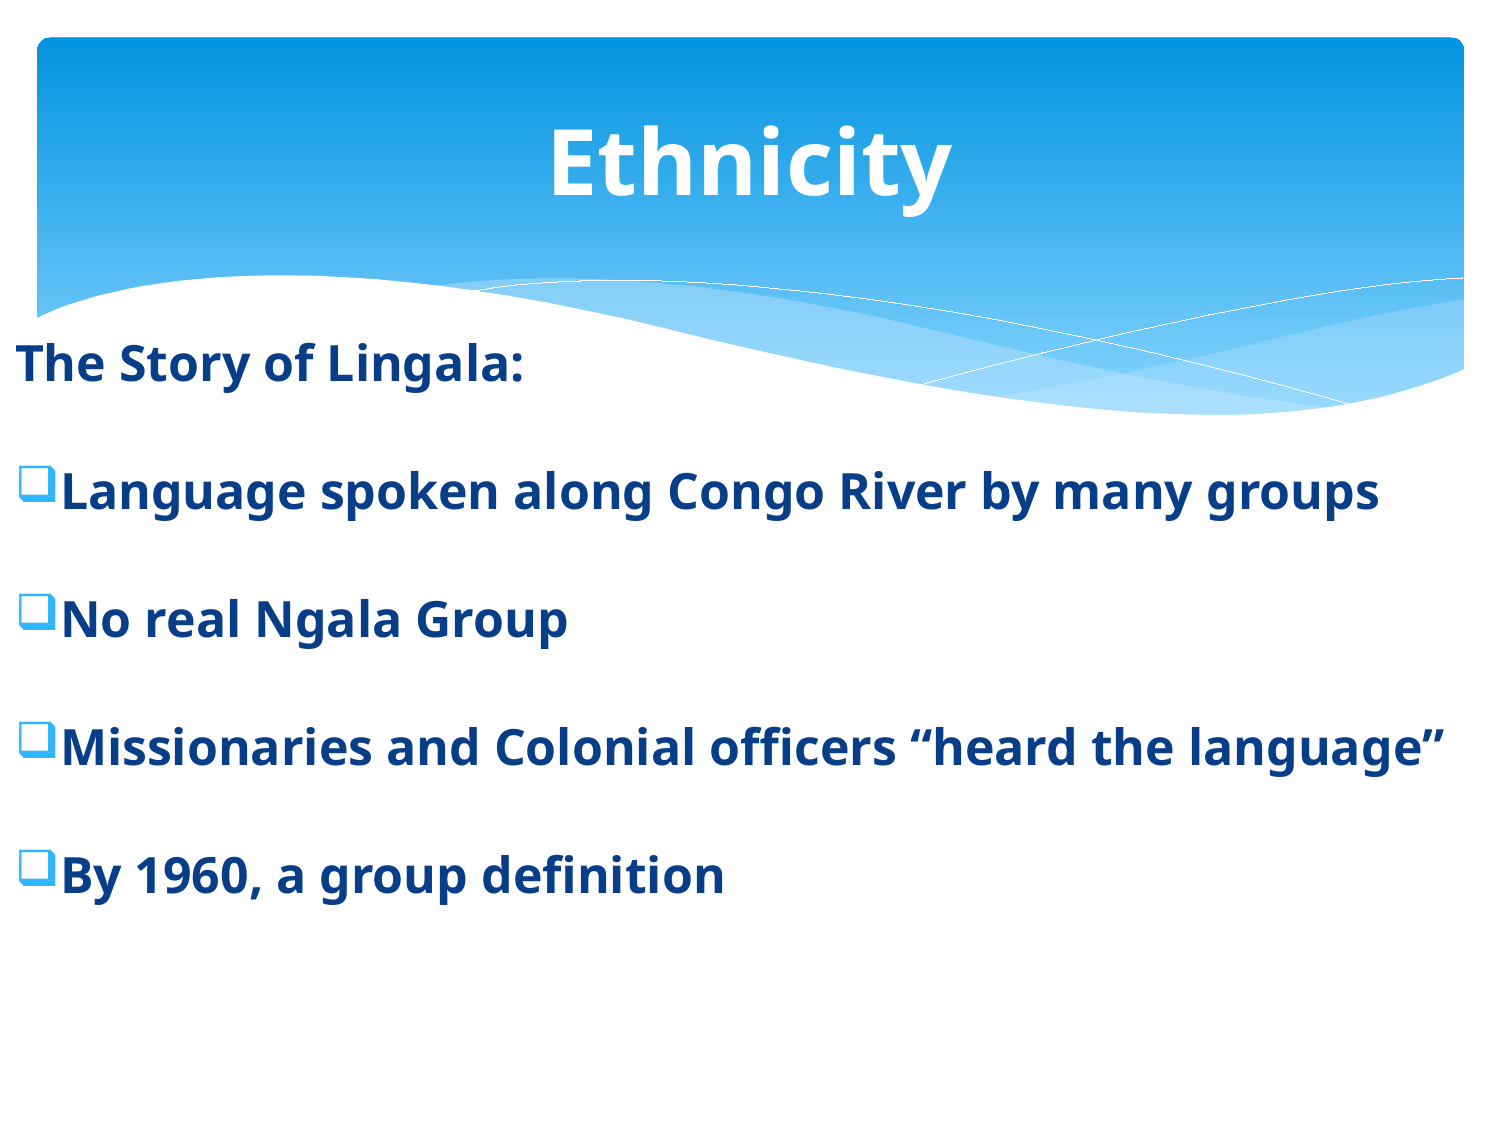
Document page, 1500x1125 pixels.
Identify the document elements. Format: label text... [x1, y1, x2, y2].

title Ethnicity [75, 55, 1425, 261]
list The Story of Lingala: Language spoken along Congo River by many groups No real Ngala Group Missionaries and Colonial officers “heard the language” By 1960, a group definition [0, 331, 1500, 1006]
